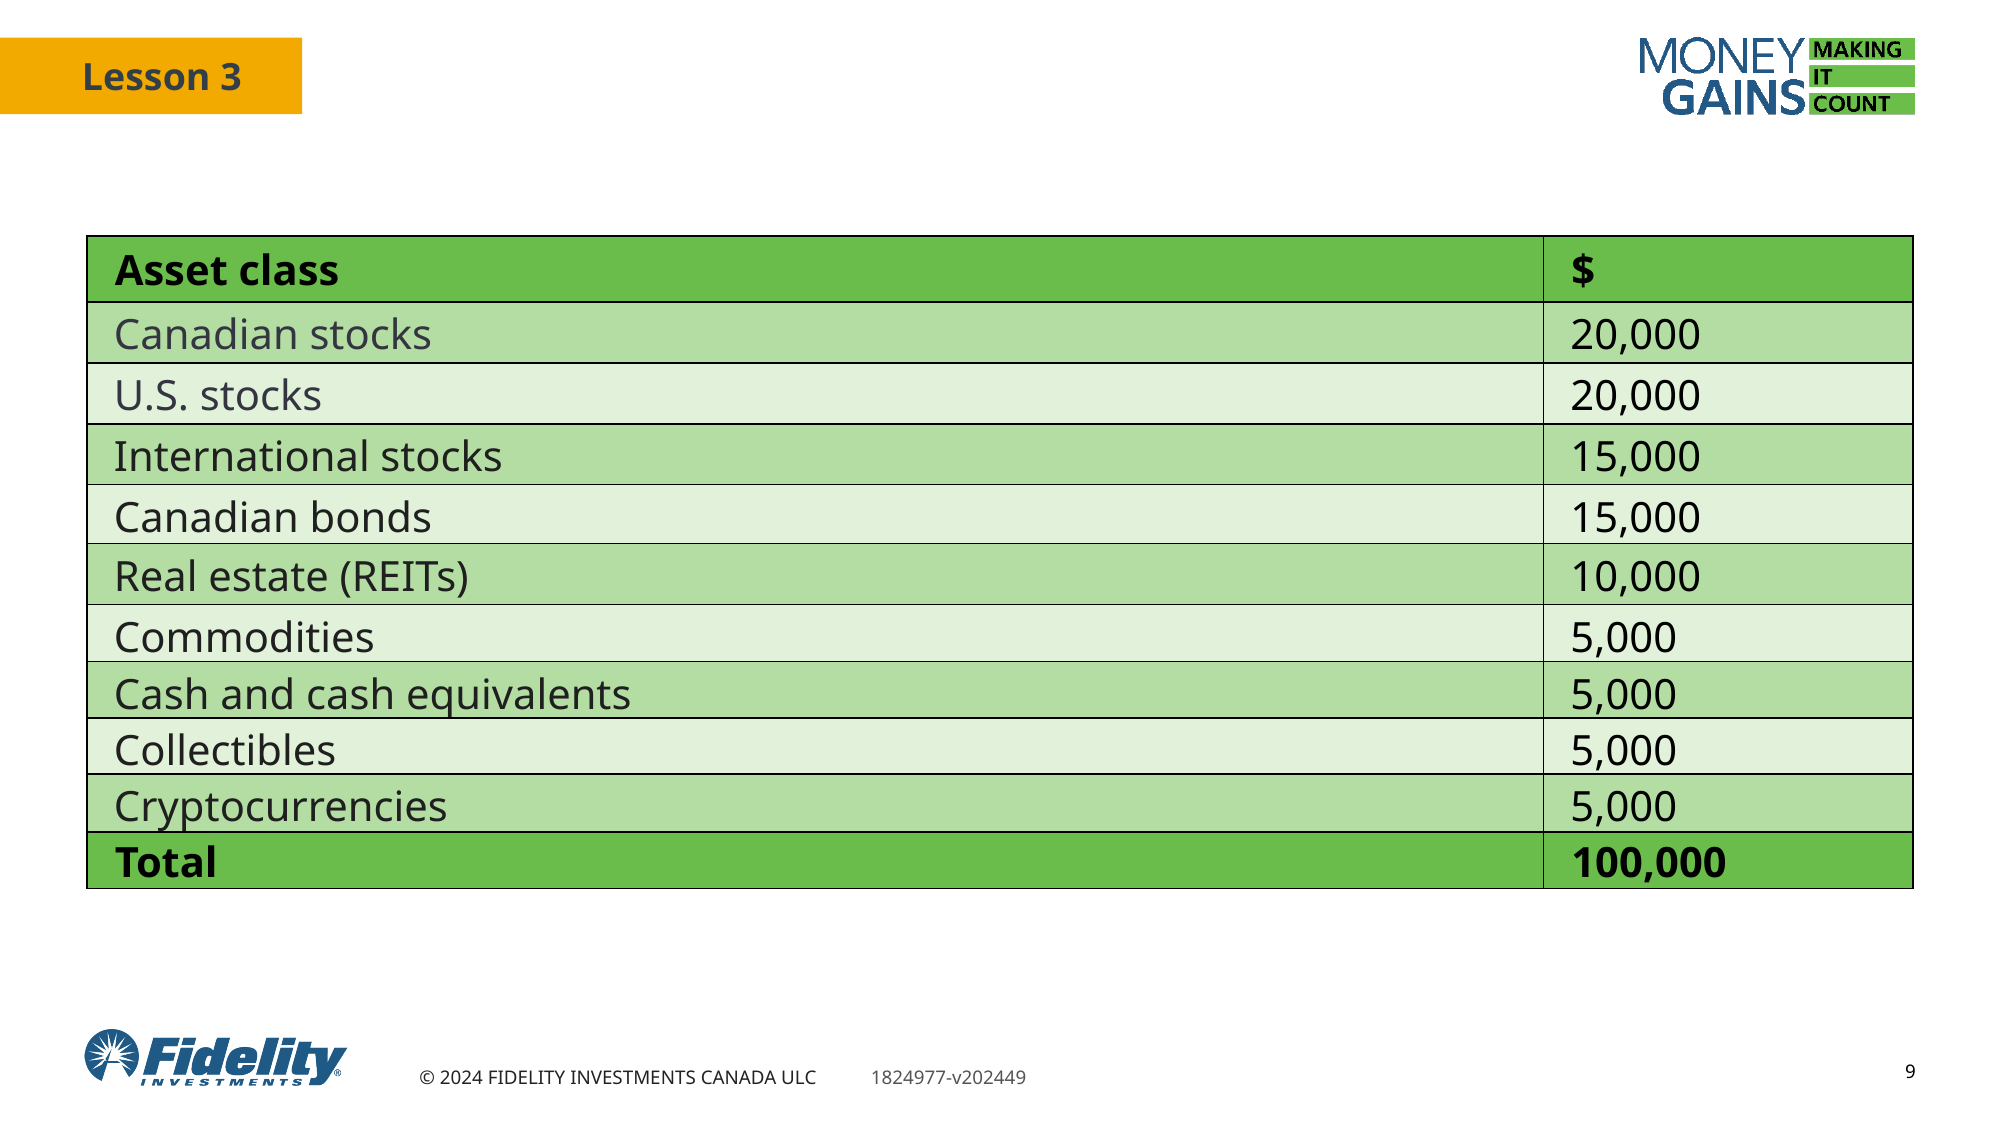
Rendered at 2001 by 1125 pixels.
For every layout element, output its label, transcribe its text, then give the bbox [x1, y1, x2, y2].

table_cell International stocks [88, 429, 1543, 491]
table_cell 10,000 [1544, 556, 1912, 617]
table_cell Commodities [88, 619, 1543, 680]
table_cell 20,000 [1544, 303, 1912, 364]
table_cell 15,000 [1544, 429, 1912, 491]
table_cell 20,000 [1544, 366, 1912, 427]
slide_number 9 [1826, 1058, 1931, 1087]
table_cell U.S. stocks [88, 366, 1543, 427]
table_cell 5,000 [1544, 808, 1912, 870]
table_cell Cryptocurrencies [88, 808, 1543, 870]
table_cell Canadian stocks [88, 303, 1543, 364]
picture [84, 1029, 348, 1086]
table_cell 5,000 [1544, 682, 1912, 743]
table_cell 15,000 [1544, 492, 1912, 554]
table_cell Total [88, 872, 1543, 927]
table_cell 5,000 [1544, 619, 1912, 680]
table_cell 100,000 [1544, 872, 1912, 927]
table_cell Collectibles [88, 745, 1543, 807]
table_cell Real estate (REITs) [88, 556, 1543, 617]
table_cell Cash and cash equivalents [88, 682, 1543, 743]
table_header $ [1544, 237, 1912, 301]
table_cell 5,000 [1544, 745, 1912, 807]
table_cell Canadian bonds [88, 492, 1543, 554]
table_header Asset class [88, 237, 1543, 301]
picture [1640, 37, 1915, 115]
